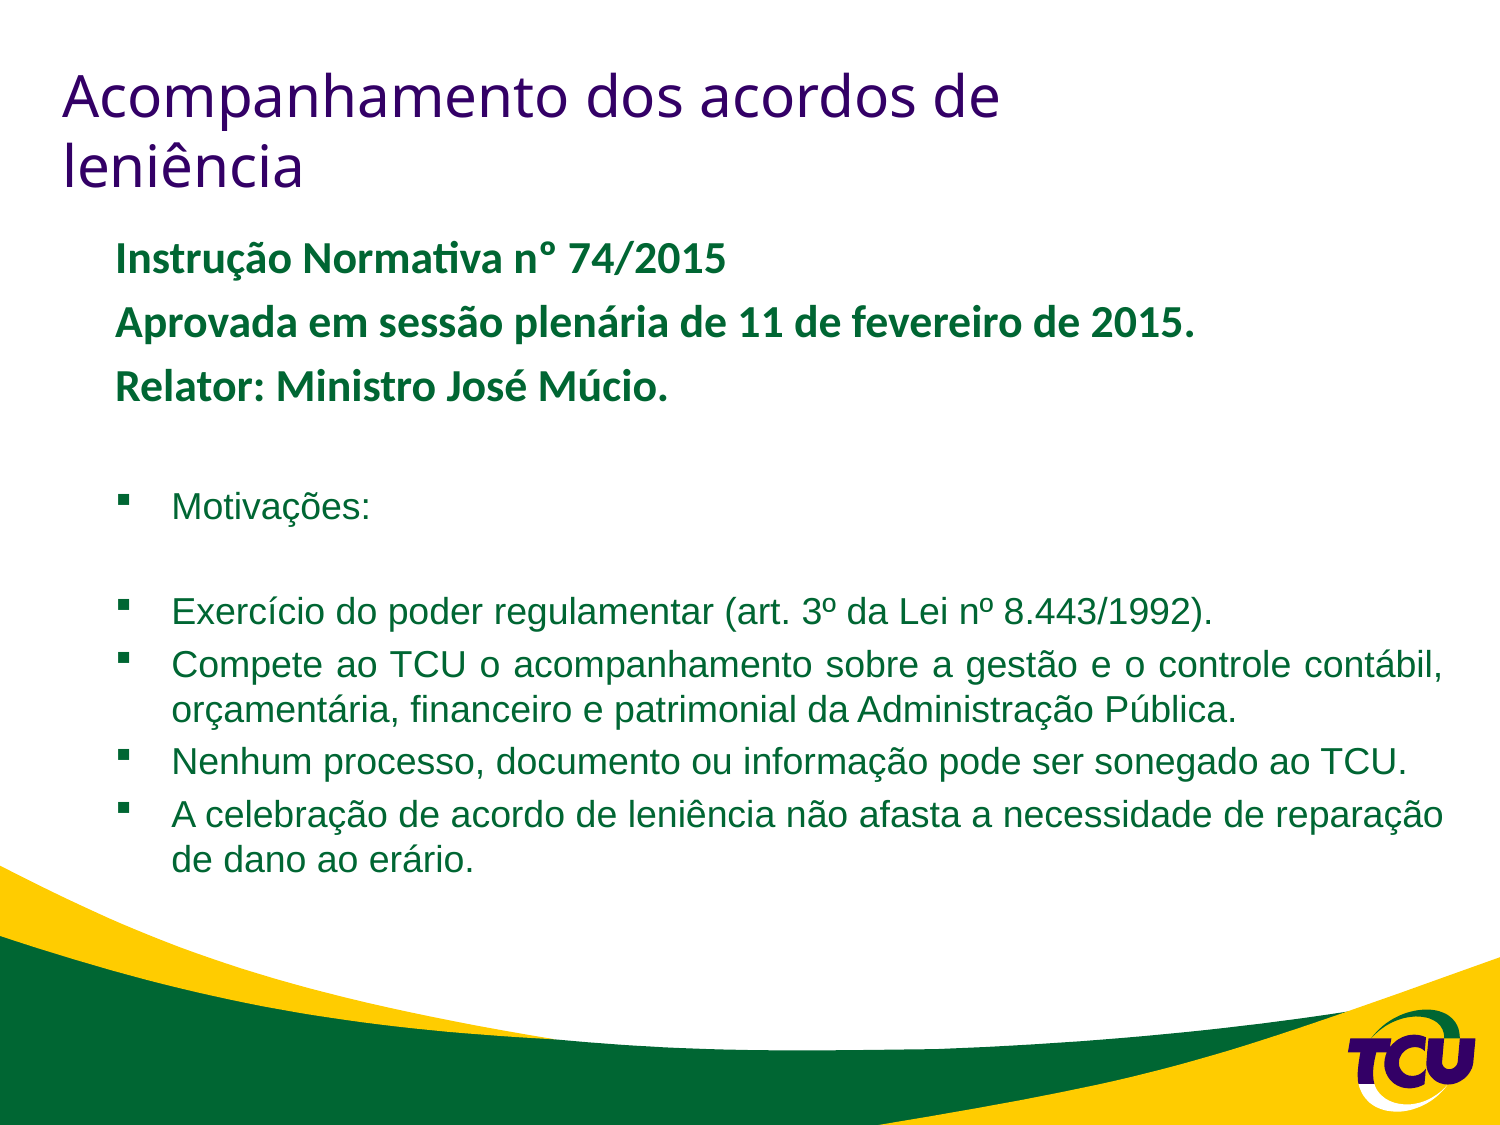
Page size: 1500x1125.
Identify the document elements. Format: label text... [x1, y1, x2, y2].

text_box Instrução Normativa nº 74/2015 Aprovada em sessão plenária de 11 de fevereiro de 2015. Relator: Ministro José Múcio. Motivações: Exercício do poder regulamentar (art. 3º da Lei nº 8.443/1992). Compete ao TCU o acompanhamento sobre a gestão e o controle contábil, orçamentária, financeiro e patrimonial da Administração Pública. Nenhum processo, documento ou informação pode ser sonegado ao TCU. A celebração de acordo de leniência não afasta a necessidade de reparação de dano ao erário. [100, 219, 1459, 1000]
title Acompanhamento dos acordos de leniência [47, 72, 1136, 186]
